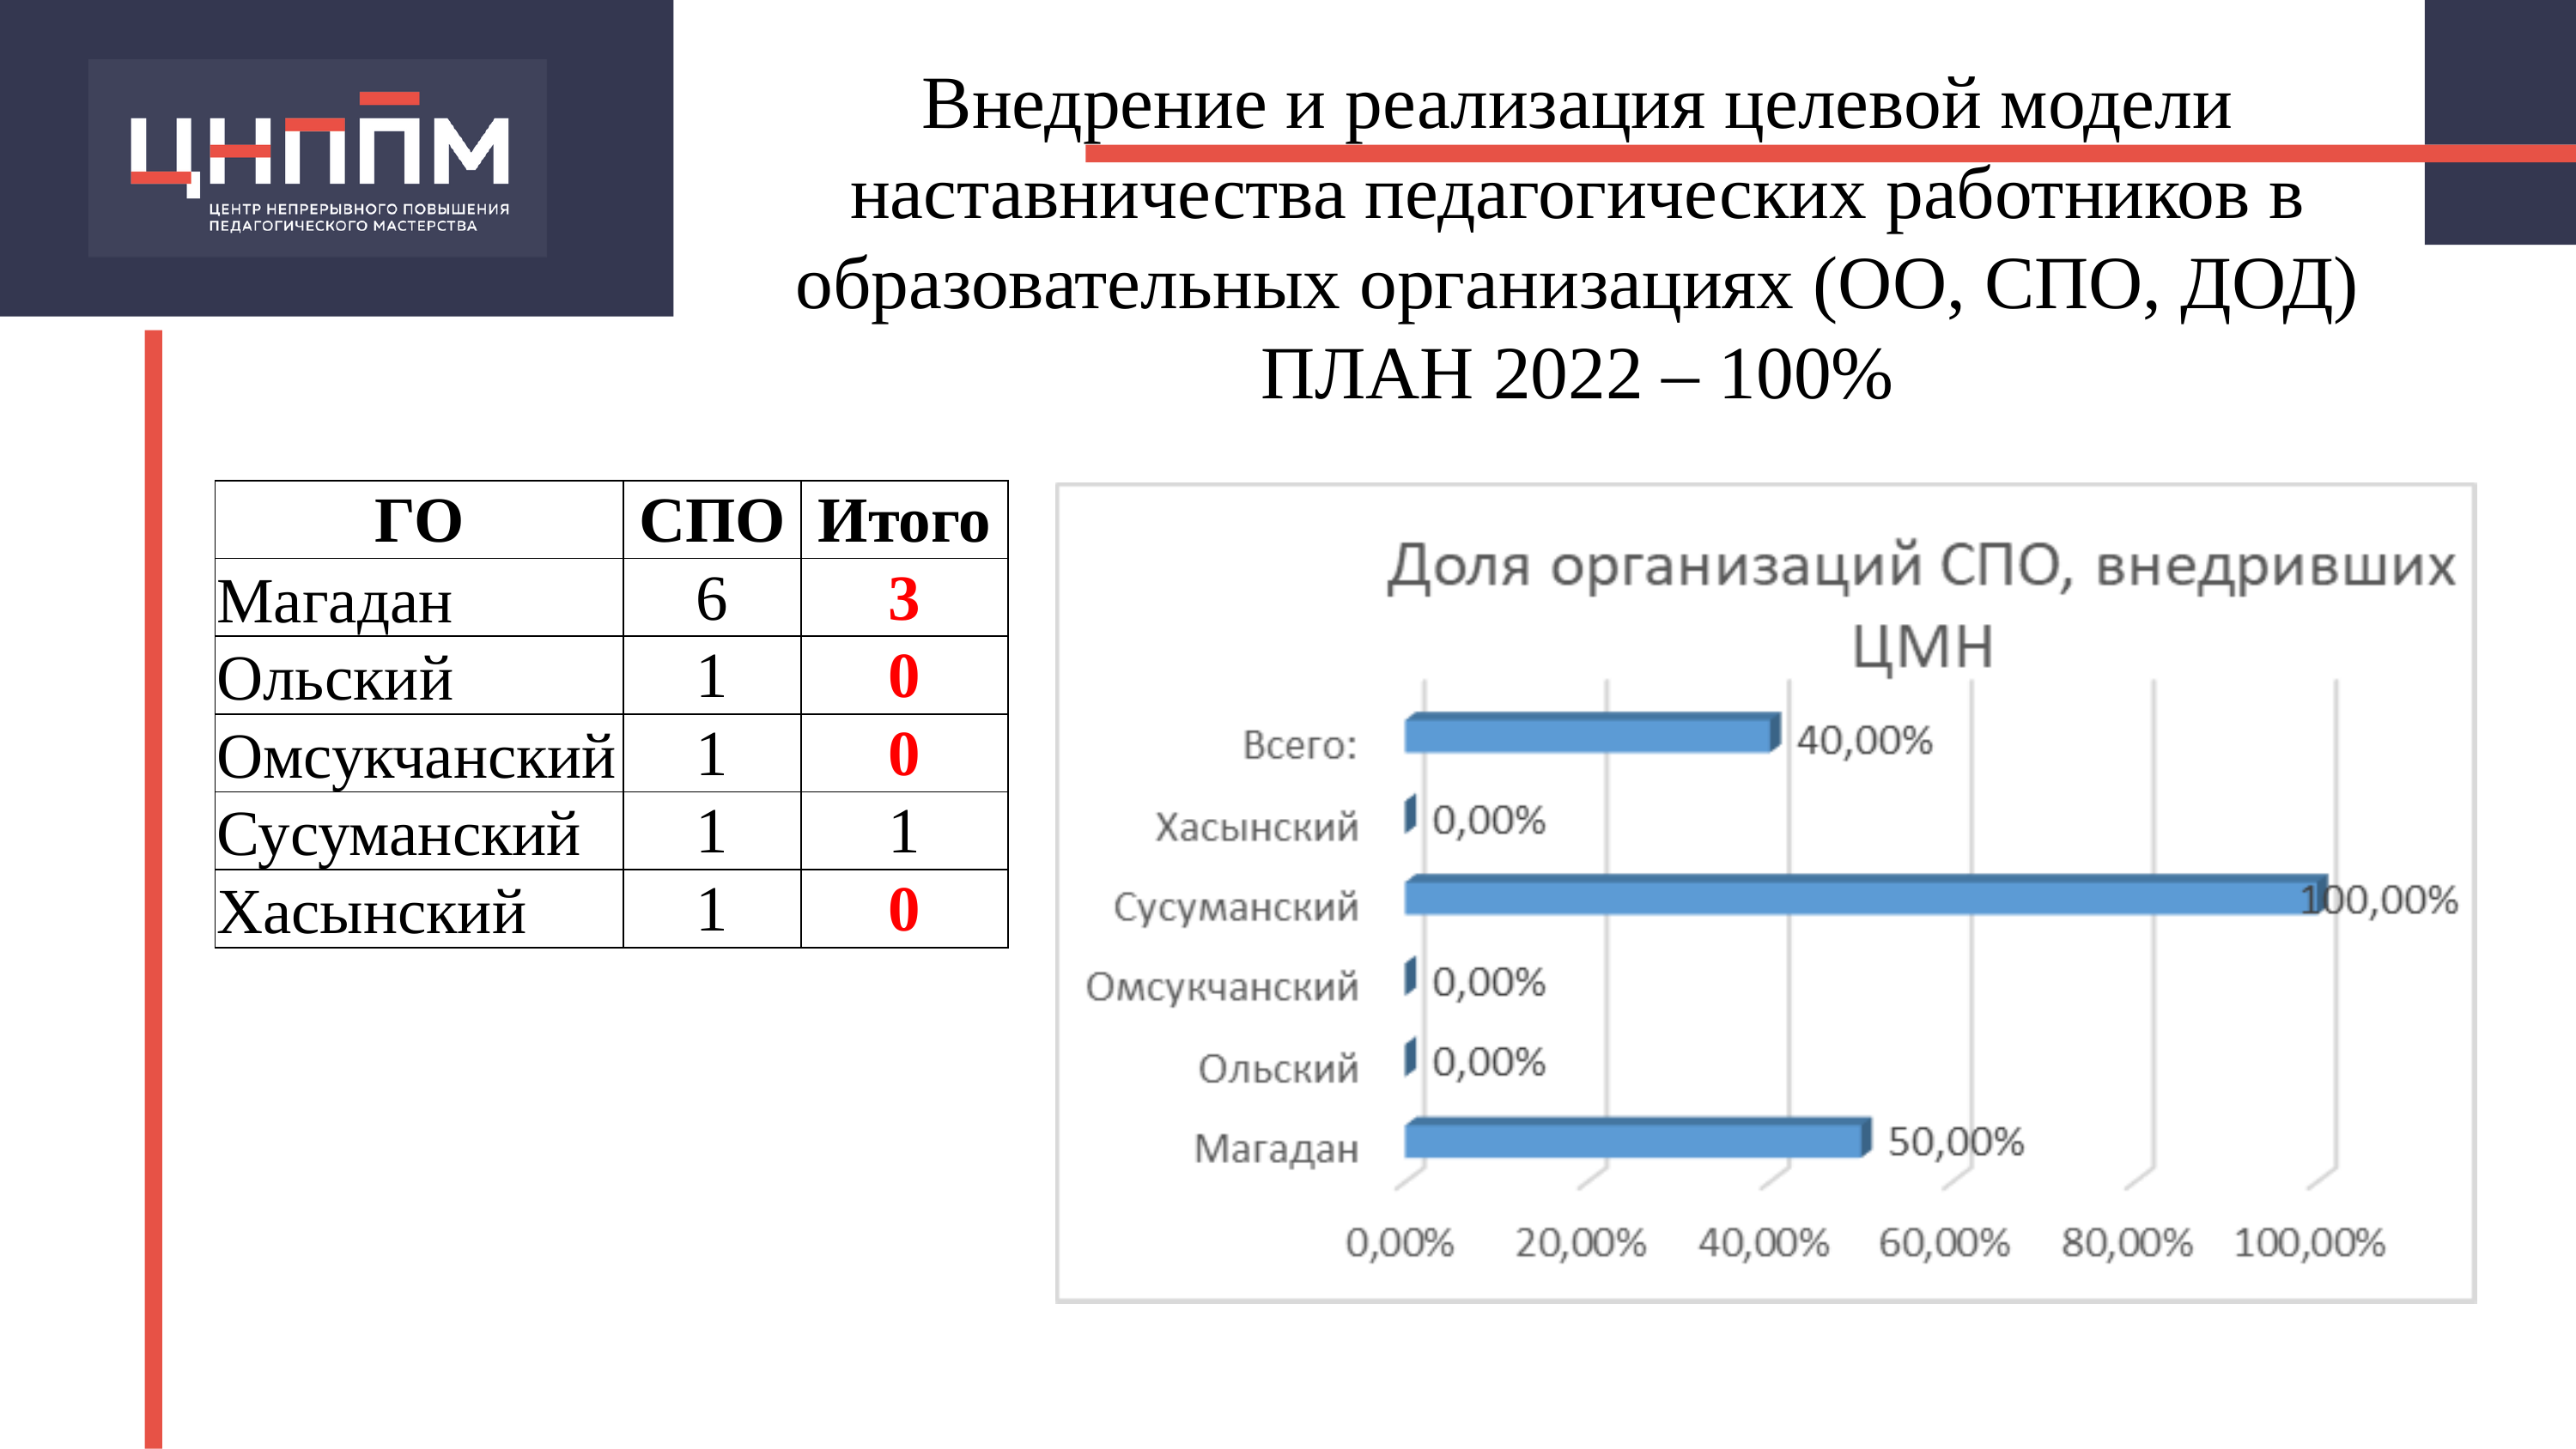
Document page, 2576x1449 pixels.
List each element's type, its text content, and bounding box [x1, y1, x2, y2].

table_header СПО [624, 482, 800, 558]
table_cell Ольский [216, 637, 623, 713]
table_cell 0 [802, 637, 1007, 713]
text_box [2424, 0, 2576, 144]
table_cell 1 [624, 715, 800, 791]
text_box [88, 59, 548, 258]
table_cell 1 [624, 870, 800, 947]
text_box Внедрение и реализация целевой модели наставничества педагогических работников в образовательных организациях (ОО, СПО, ДОД) ПЛАН 2022 – 100% [673, 52, 2482, 414]
table_cell 0 [802, 715, 1007, 791]
picture [1055, 482, 2478, 1304]
table_cell Сусуманский [216, 792, 623, 869]
text_box [2482, 144, 2576, 163]
table_cell Хасынский [216, 870, 623, 947]
text_box [144, 330, 162, 1449]
table_cell 0 [802, 870, 1007, 947]
table_cell 1 [802, 792, 1007, 869]
table_cell Магадан [216, 559, 623, 635]
table_header ГО [216, 482, 623, 558]
table_cell 6 [624, 559, 800, 635]
text_box [2482, 163, 2576, 246]
table_cell 1 [624, 637, 800, 713]
text_box [835, 414, 2425, 1449]
table_cell 1 [624, 792, 800, 869]
text_box [0, 0, 674, 317]
table_cell Омсукчанский [216, 715, 623, 791]
table_cell 3 [802, 559, 1007, 635]
table_header Итого [802, 482, 1007, 558]
